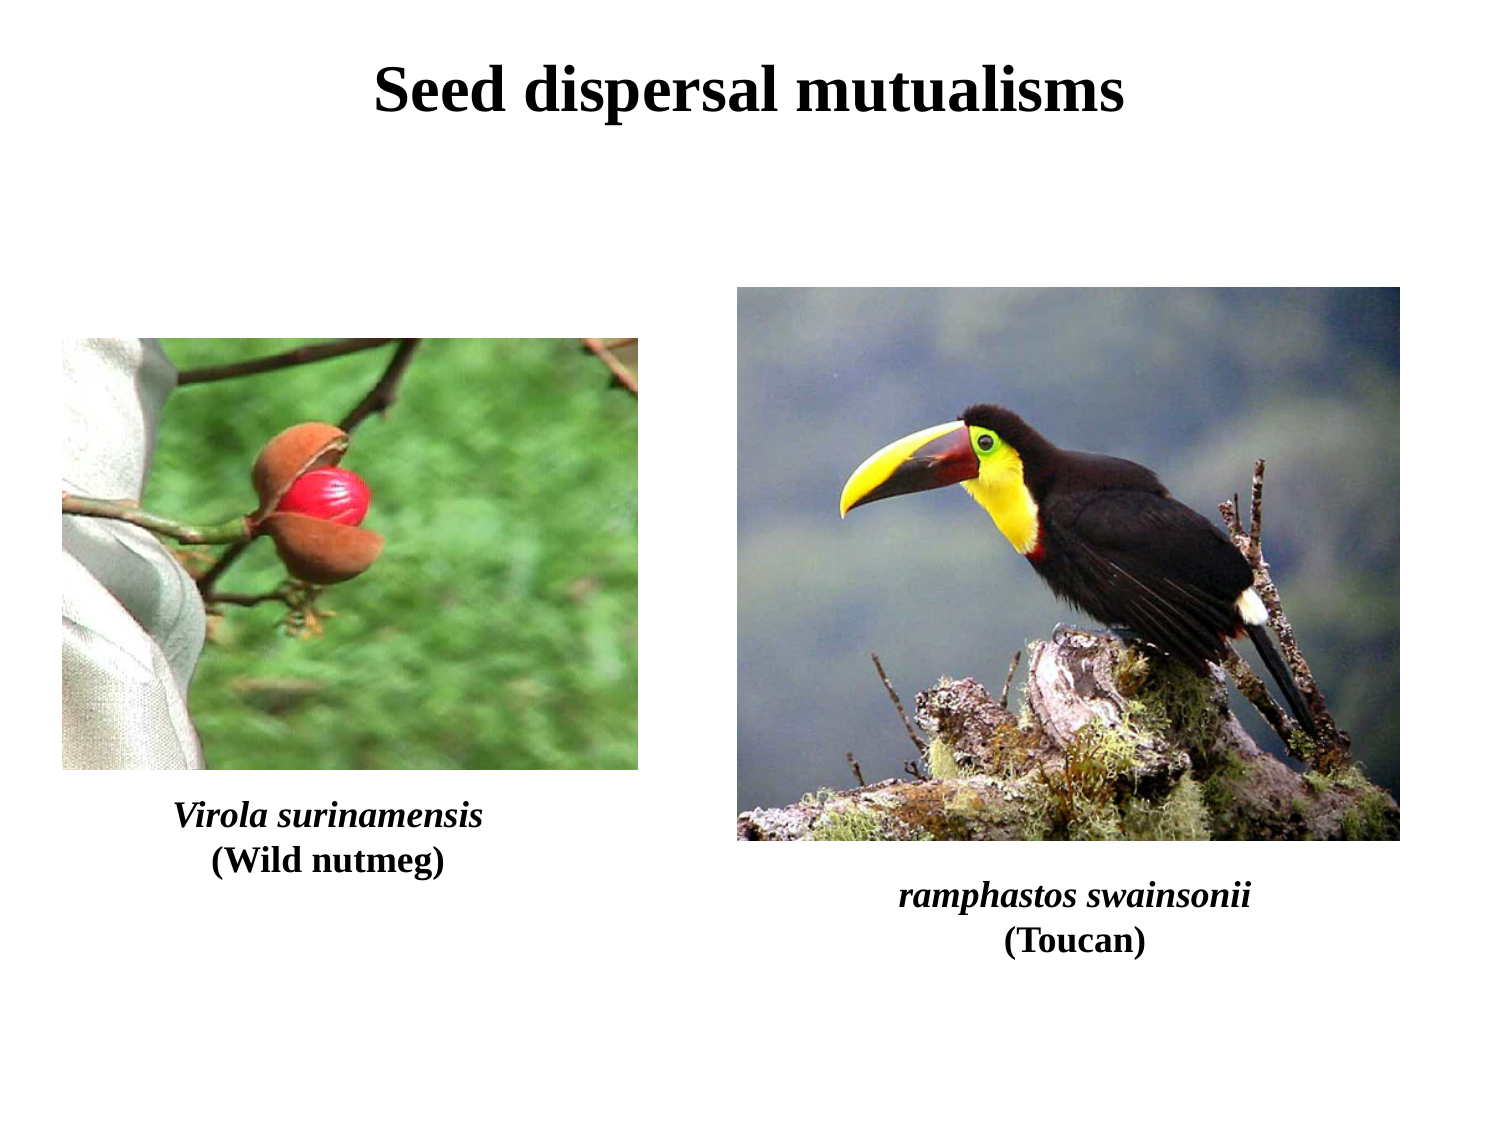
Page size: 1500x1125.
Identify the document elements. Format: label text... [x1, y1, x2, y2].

picture [62, 338, 638, 771]
picture [737, 287, 1401, 842]
text_box Seed dispersal mutualisms [0, 37, 1500, 133]
text_box Virola surinamensis (Wild nutmeg) [157, 782, 499, 887]
text_box ramphastos swainsonii (Toucan) [883, 862, 1267, 968]
